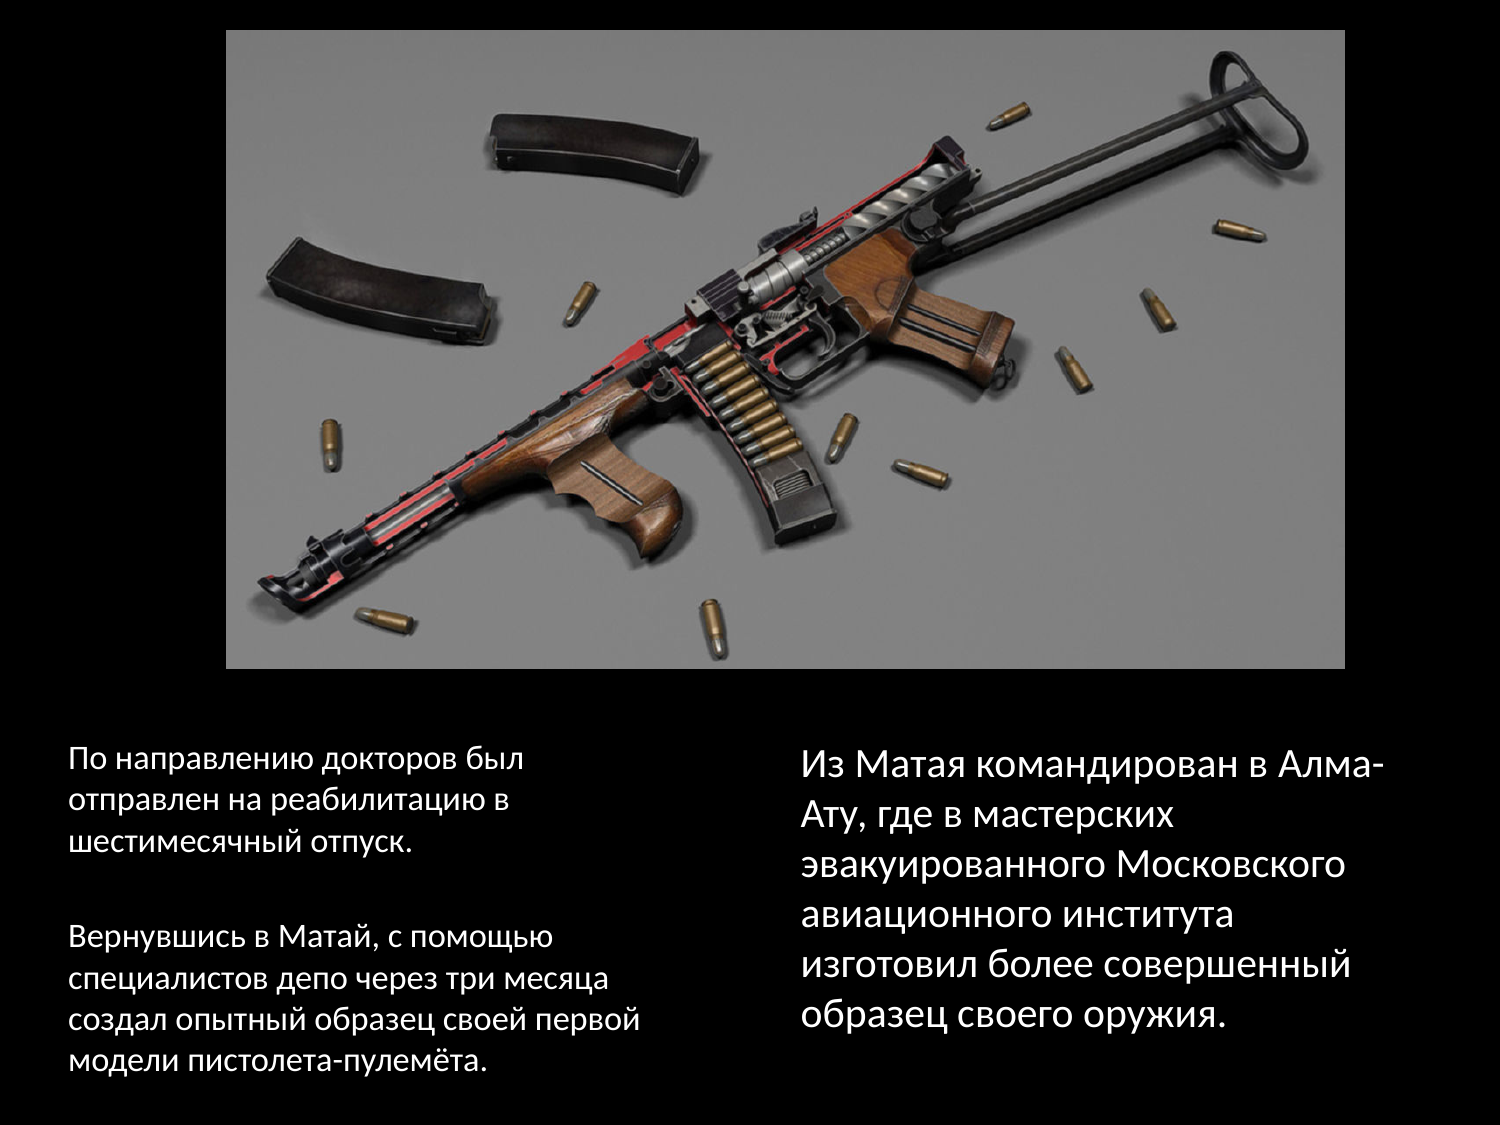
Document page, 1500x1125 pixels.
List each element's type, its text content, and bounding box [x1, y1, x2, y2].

list По направлению докторов был отправлен на реабилитацию в шестимесячный отпуск. Вернувшись в Матай, с помощью специалистов депо через три месяца создал опытный образец своей первой модели пистолета-пулемёта. [53, 727, 693, 1090]
text_box Из Матая командирован в Алма-Ату, где в мастерских эвакуированного Московского авиационного института изготовил более совершенный образец своего оружия. [785, 727, 1426, 1059]
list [226, 30, 1345, 669]
